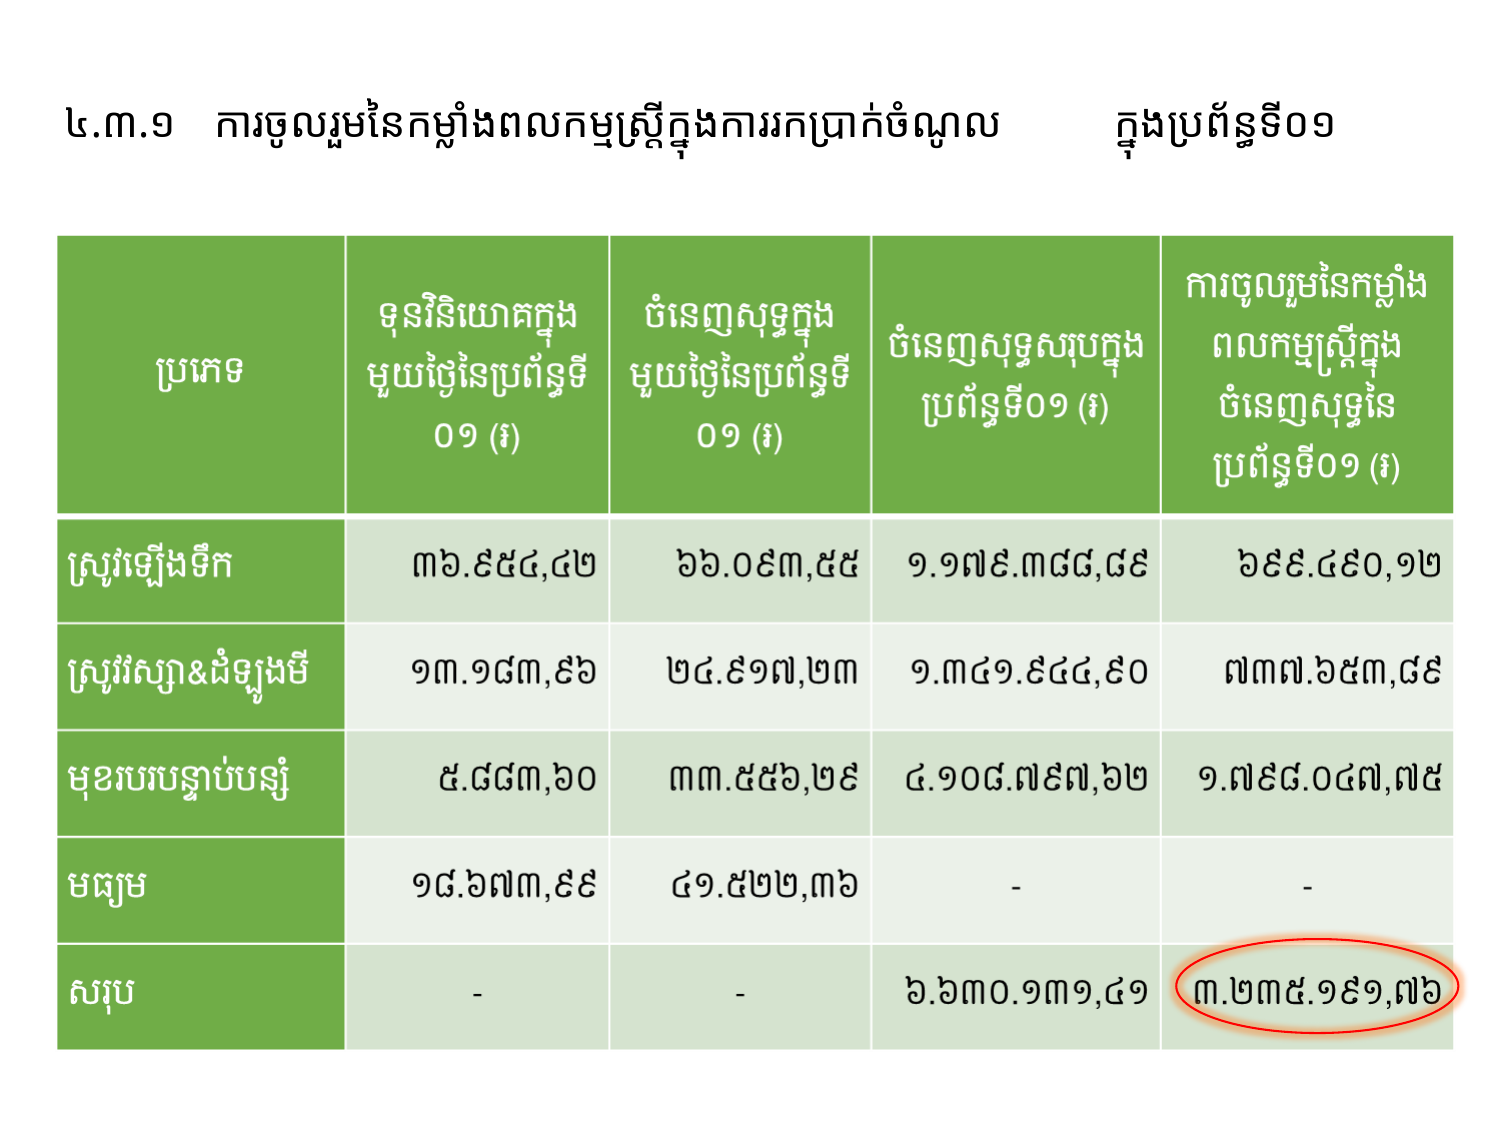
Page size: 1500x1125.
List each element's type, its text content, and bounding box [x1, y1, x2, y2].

title ៤.៣.១ ការចូលរួមនៃកម្លាំងពលកម្មស្ត្រីក្នុងការរកប្រាក់ចំណូល ក្នុងប្រព័ន្ធទី០១ [49, 0, 1447, 218]
picture [55, 233, 1459, 1053]
